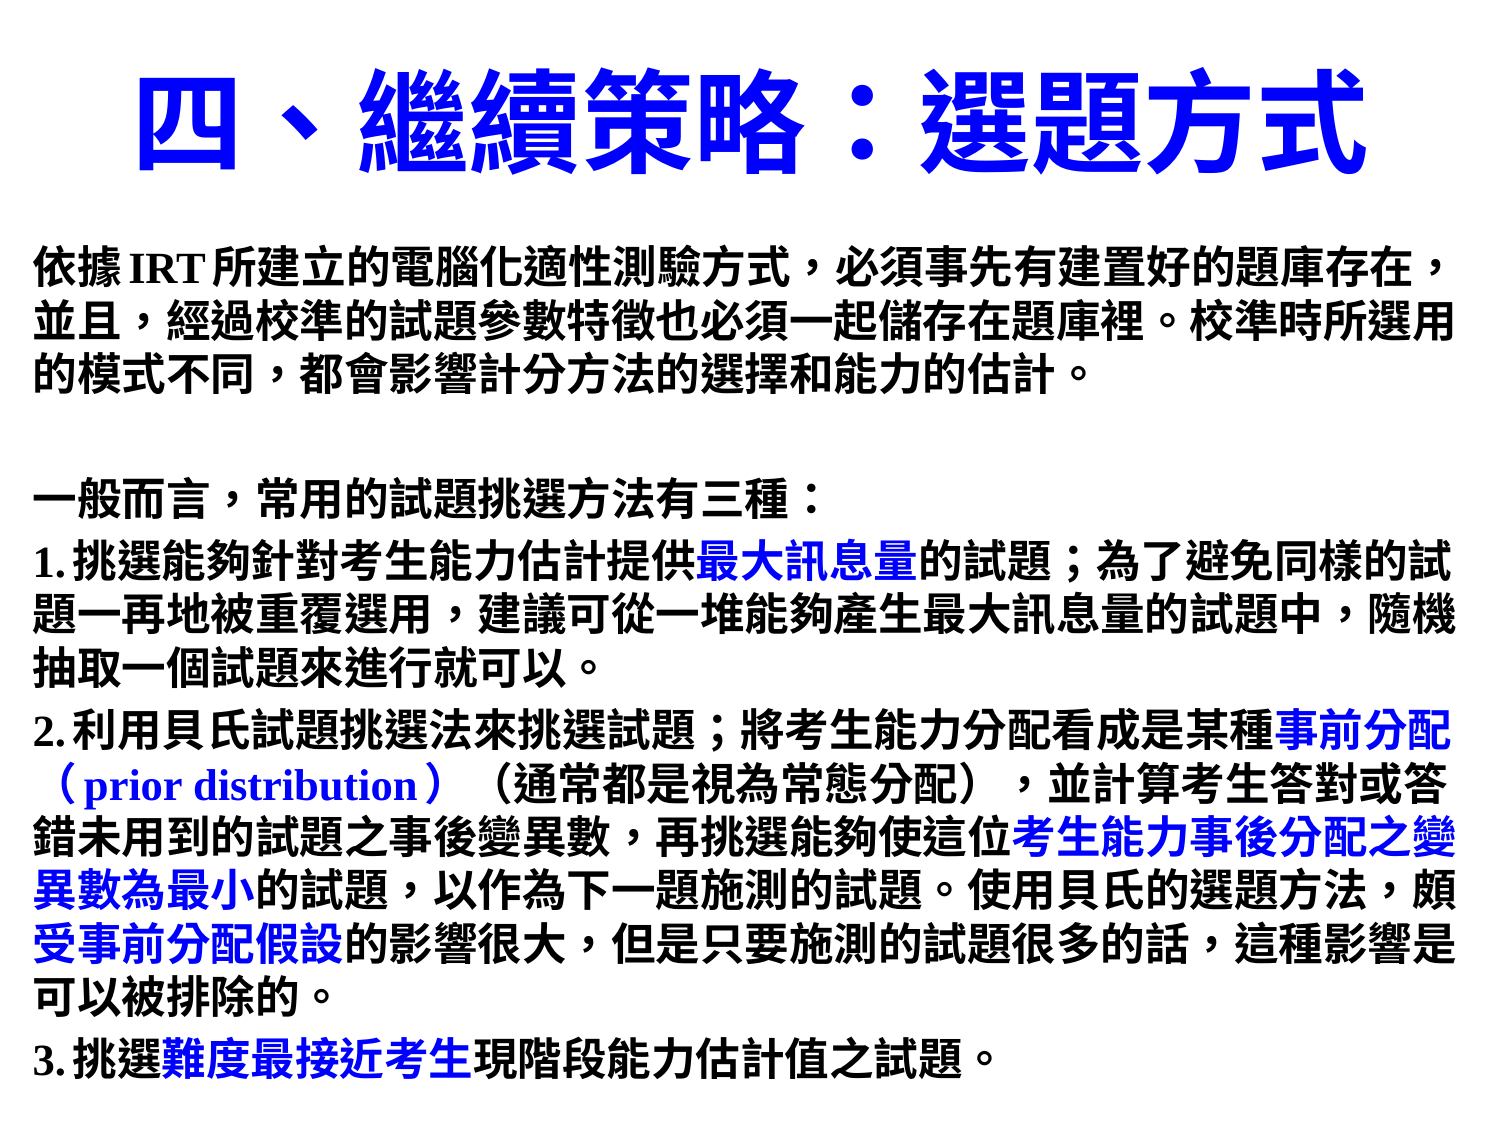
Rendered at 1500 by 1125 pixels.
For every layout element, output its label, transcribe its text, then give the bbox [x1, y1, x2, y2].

title 四、繼續策略：選題方式 [75, 30, 1425, 209]
list 依據IRT所建立的電腦化適性測驗方式，必須事先有建置好的題庫存在，並且，經過校準的試題參數特徵也必須一起儲存在題庫裡。校準時所選用的模式不同，都會影響計分方法的選擇和能力的估計。 一般而言，常用的試題挑選方法有三種： 1.挑選能夠針對考生能力估計提供最大訊息量的試題；為了避免同樣的試題一再地被重覆選用，建議可從一堆能夠產生最大訊息量的試題中，隨機抽取一個試題來進行就可以。 2.利用貝氏試題挑選法來挑選試題；將考生能力分配看成是某種事前分配（prior distribution）（通常都是視為常態分配），並計算考生答對或答錯未用到的試題之事後變異數，再挑選能夠使這位考生能力事後分配之變異數為最小的試題，以作為下一題施測的試題。使用貝氏的選題方法，頗受事前分配假設的影響很大，但是只要施測的試題很多的話，這種影響是可以被排除的。 3.挑選難度最接近考生現階段能力估計值之試題。 [17, 231, 1483, 1106]
